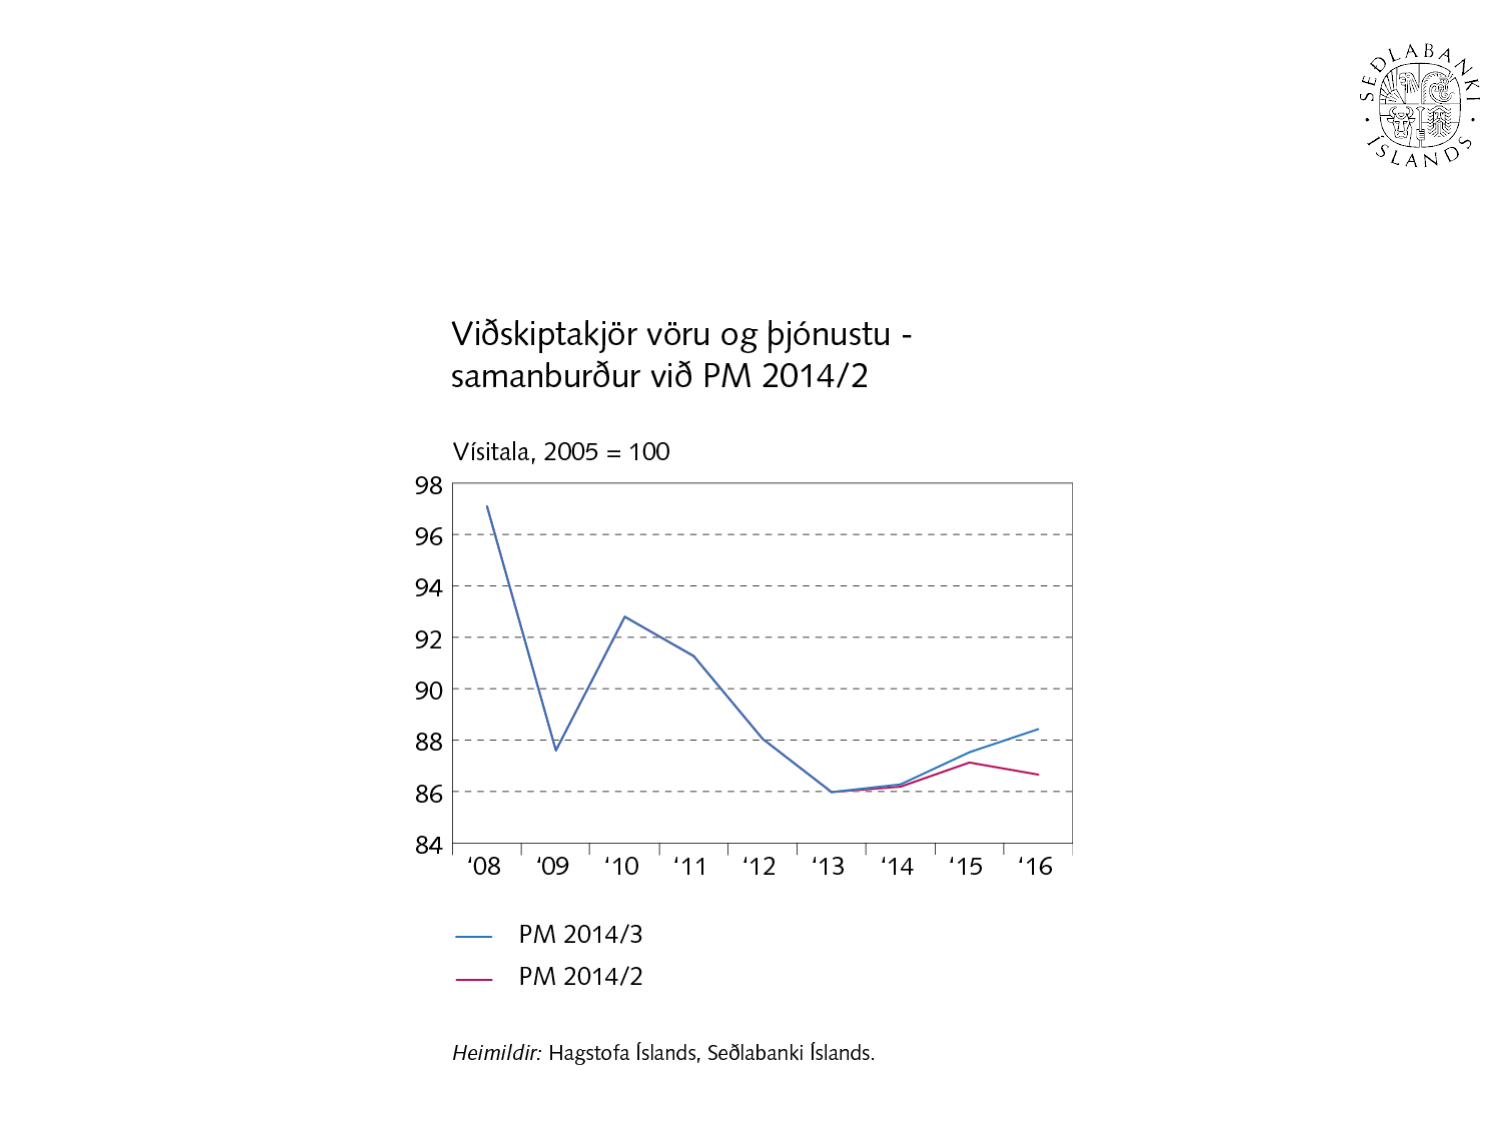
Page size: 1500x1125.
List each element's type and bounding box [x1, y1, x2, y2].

picture [1357, 42, 1482, 173]
list [415, 271, 1073, 1065]
